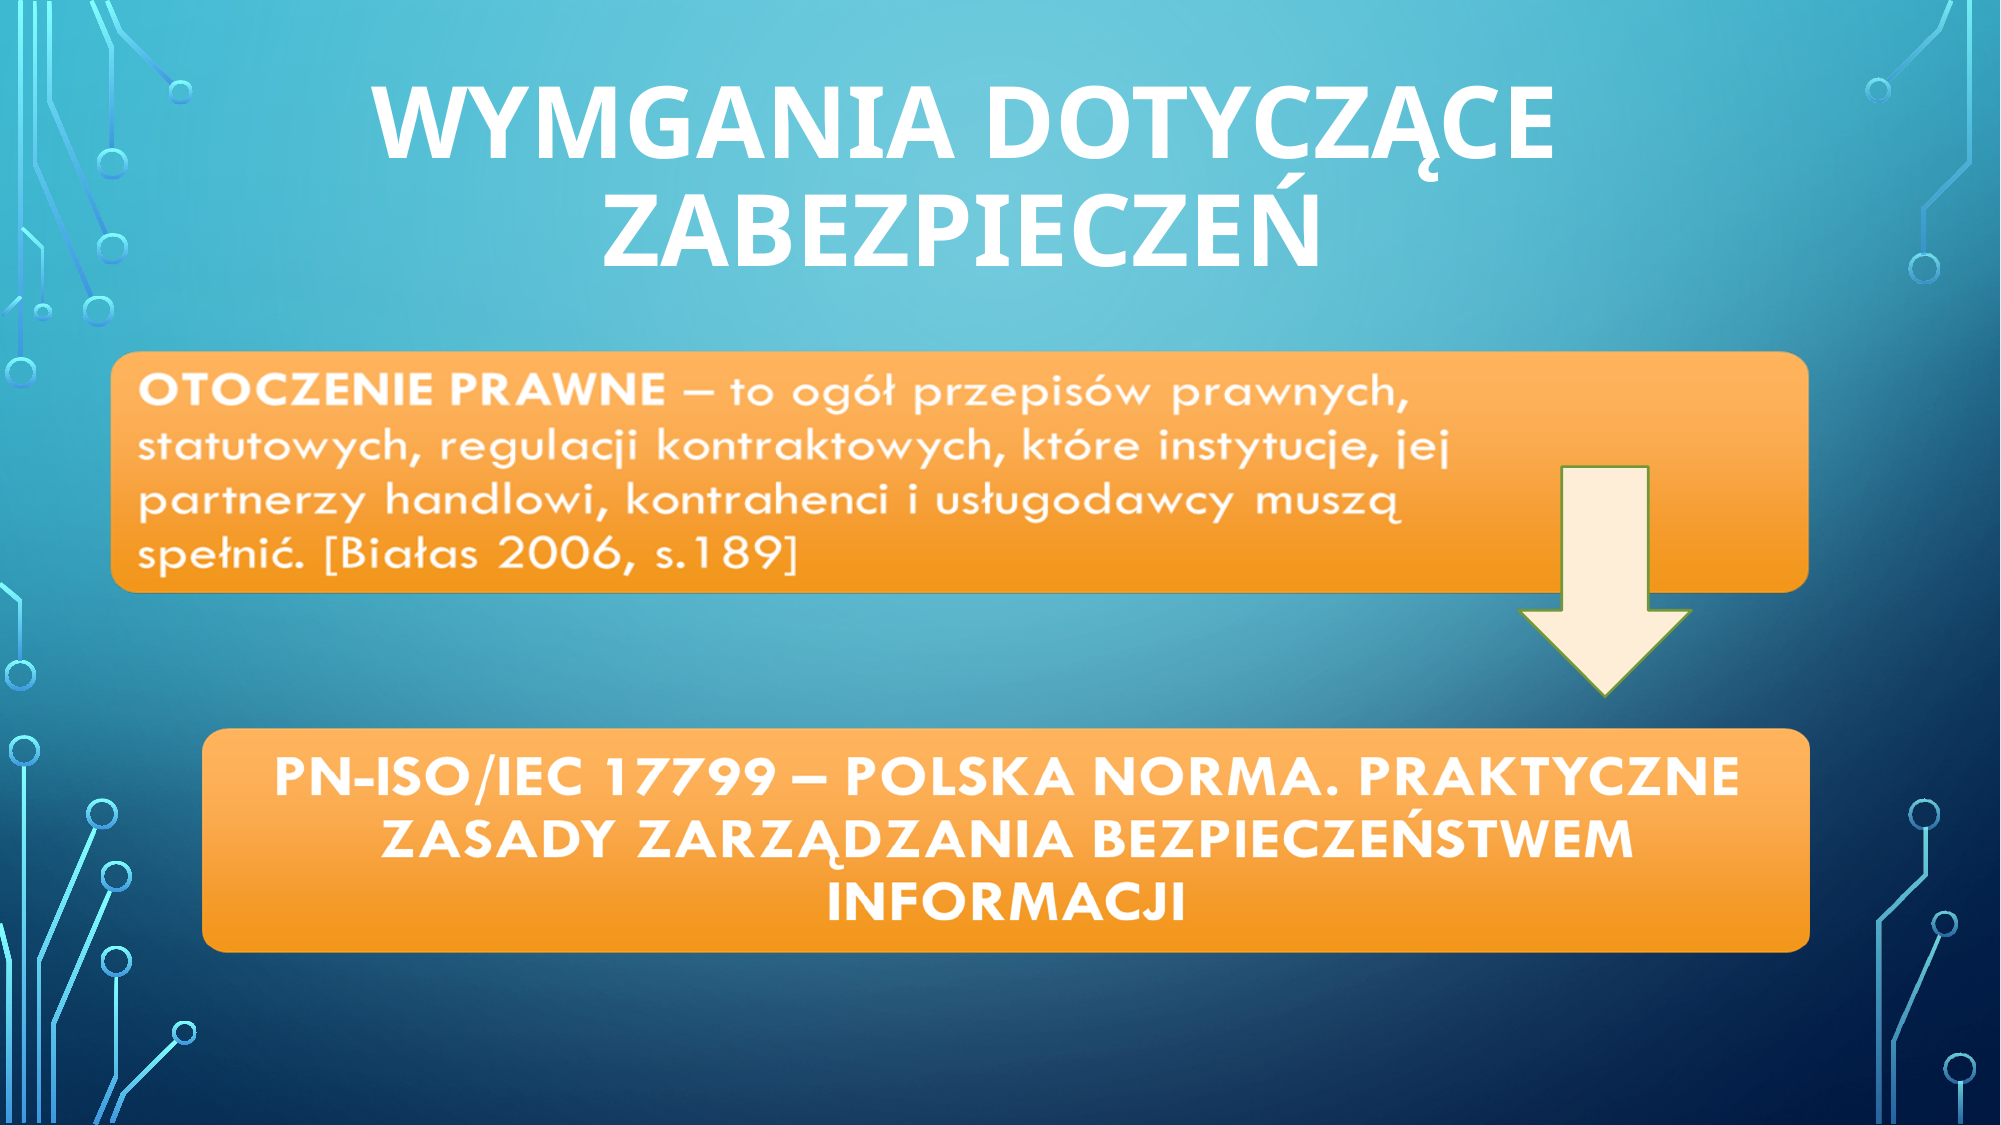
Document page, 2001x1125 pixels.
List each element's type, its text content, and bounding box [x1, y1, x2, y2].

picture [101, 341, 1810, 611]
title WYMGANIA DOTYCZĄCE ZABEZPIECZEŃ [152, 58, 1778, 302]
text_box [1517, 611, 1693, 698]
picture [202, 722, 1810, 971]
